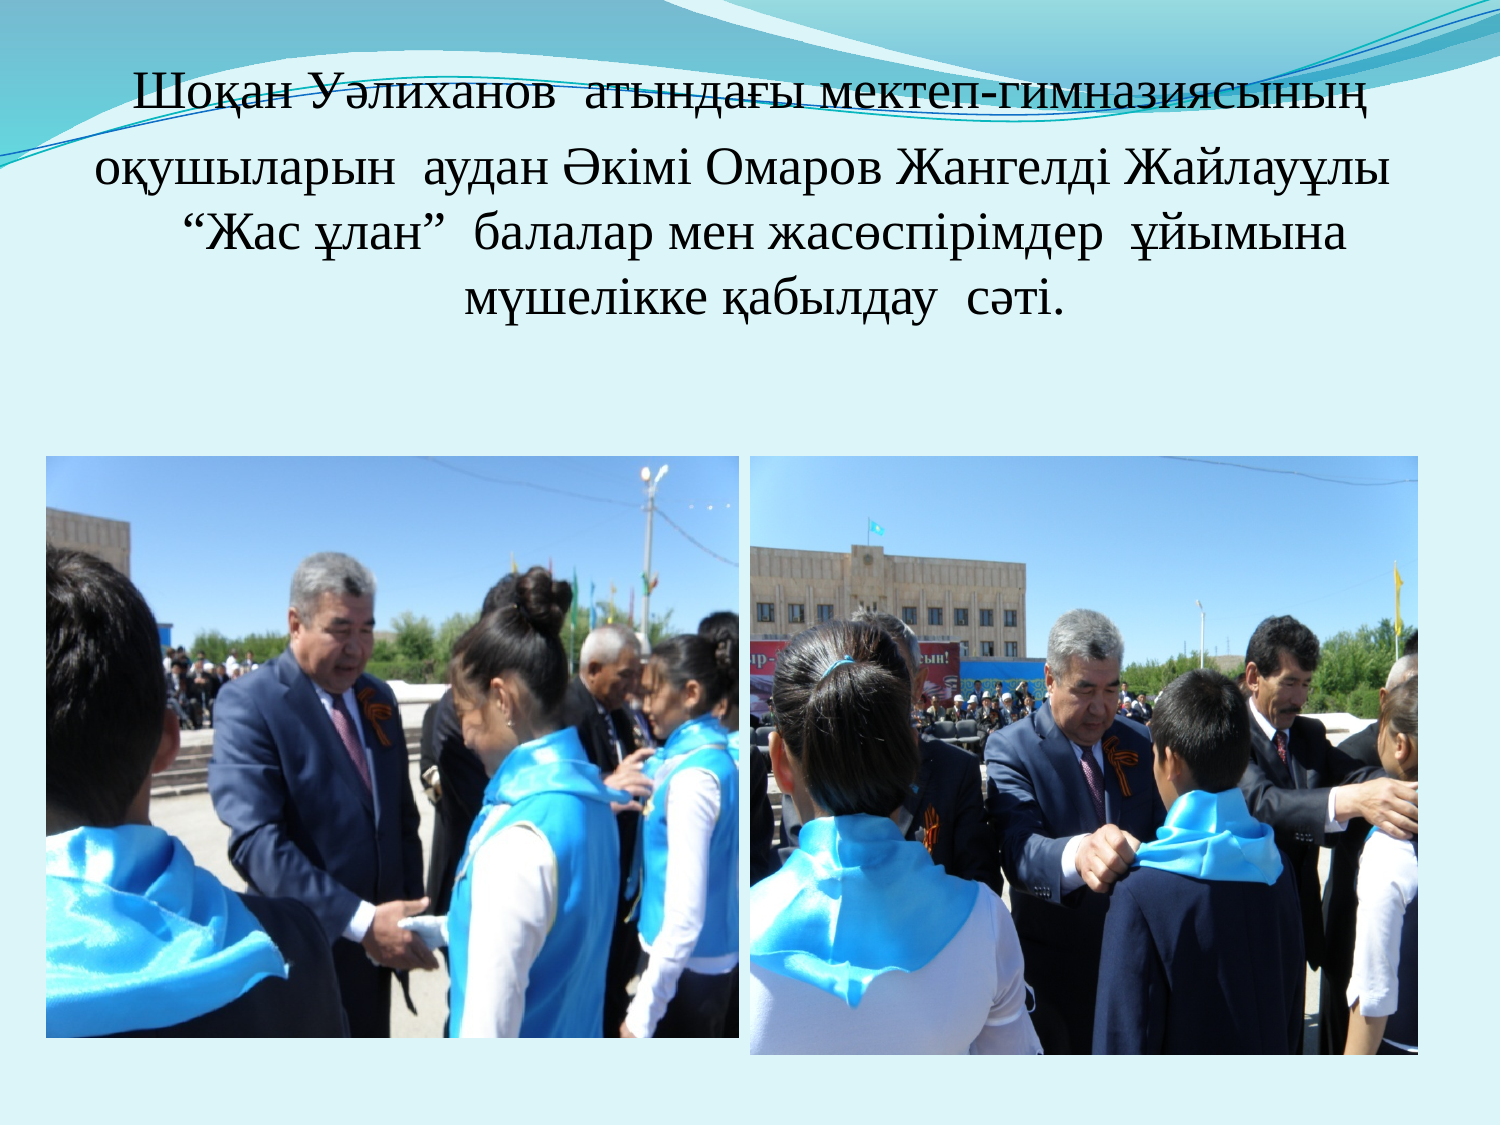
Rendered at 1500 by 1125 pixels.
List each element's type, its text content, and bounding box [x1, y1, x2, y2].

list Шоқан Уәлиханов атындағы мектеп-гимназиясының оқушыларын аудан Әкімі Омаров Жангелді Жайлауұлы “Жас ұлан” балалар мен жасөспірімдер ұйымына мүшелікке қабылдау сәті. [75, 46, 1425, 1038]
picture [46, 456, 739, 1038]
picture [749, 456, 1419, 1055]
